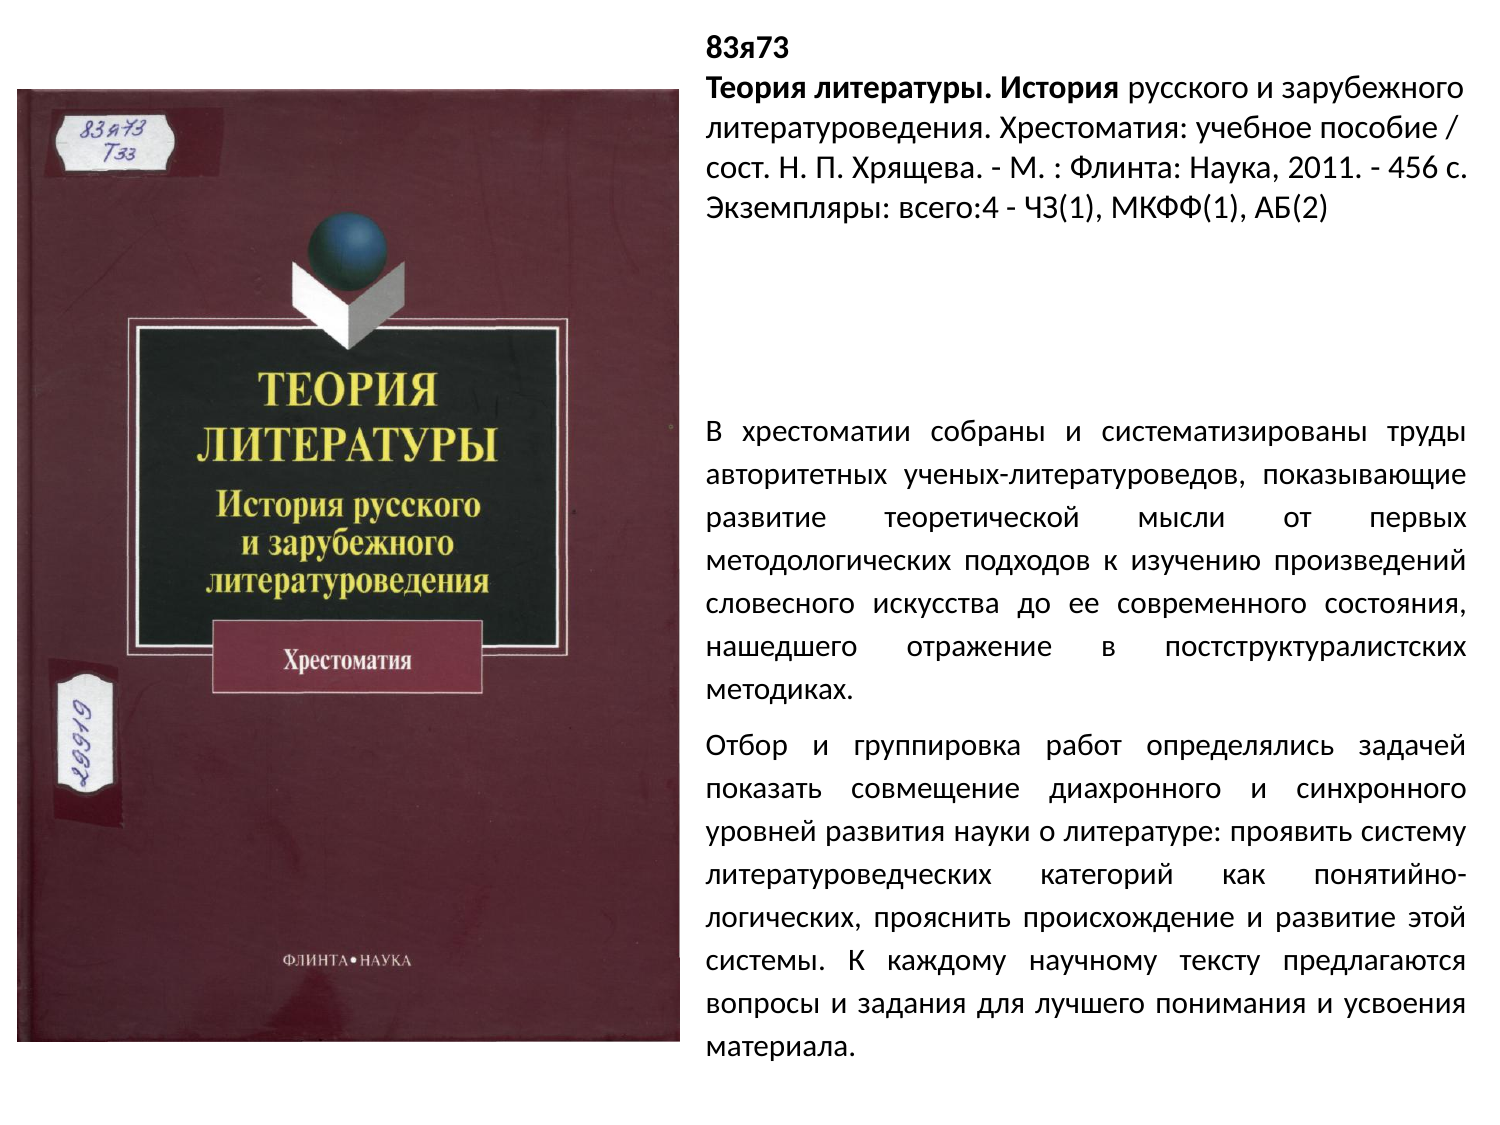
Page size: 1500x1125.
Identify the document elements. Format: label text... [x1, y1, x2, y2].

picture [17, 89, 680, 1042]
text_box В хрестоматии собраны и систематизированы труды авторитетных ученых-литературоведов, показывающие развитие теоретической мысли от первых методологических подходов к изучению произведений словесного ис­кусства до ее современного состояния, нашедшего отражение в постструктуралистских методиках. Отбор и группировка работ определялись задачей показать совмещение диахронного и синхронного уровней развития науки о литературе: проявить систему литературоведческих категорий как понятийно-логических, прояснить происхождение и развитие этой системы. К каждому научному тексту предлагаются вопросы и задания для лучшего понимания и усвоения материала. [690, 397, 1483, 1071]
text_box 83я73 Теория литературы. История русского и зарубежного литературоведения. Хрестоматия: учебное пособие / сост. Н. П. Хрящева. - М. : Флинта: Наука, 2011. - 456 с. Экземпляры: всего:4 - ЧЗ(1), МКФФ(1), АБ(2) [690, 19, 1500, 232]
